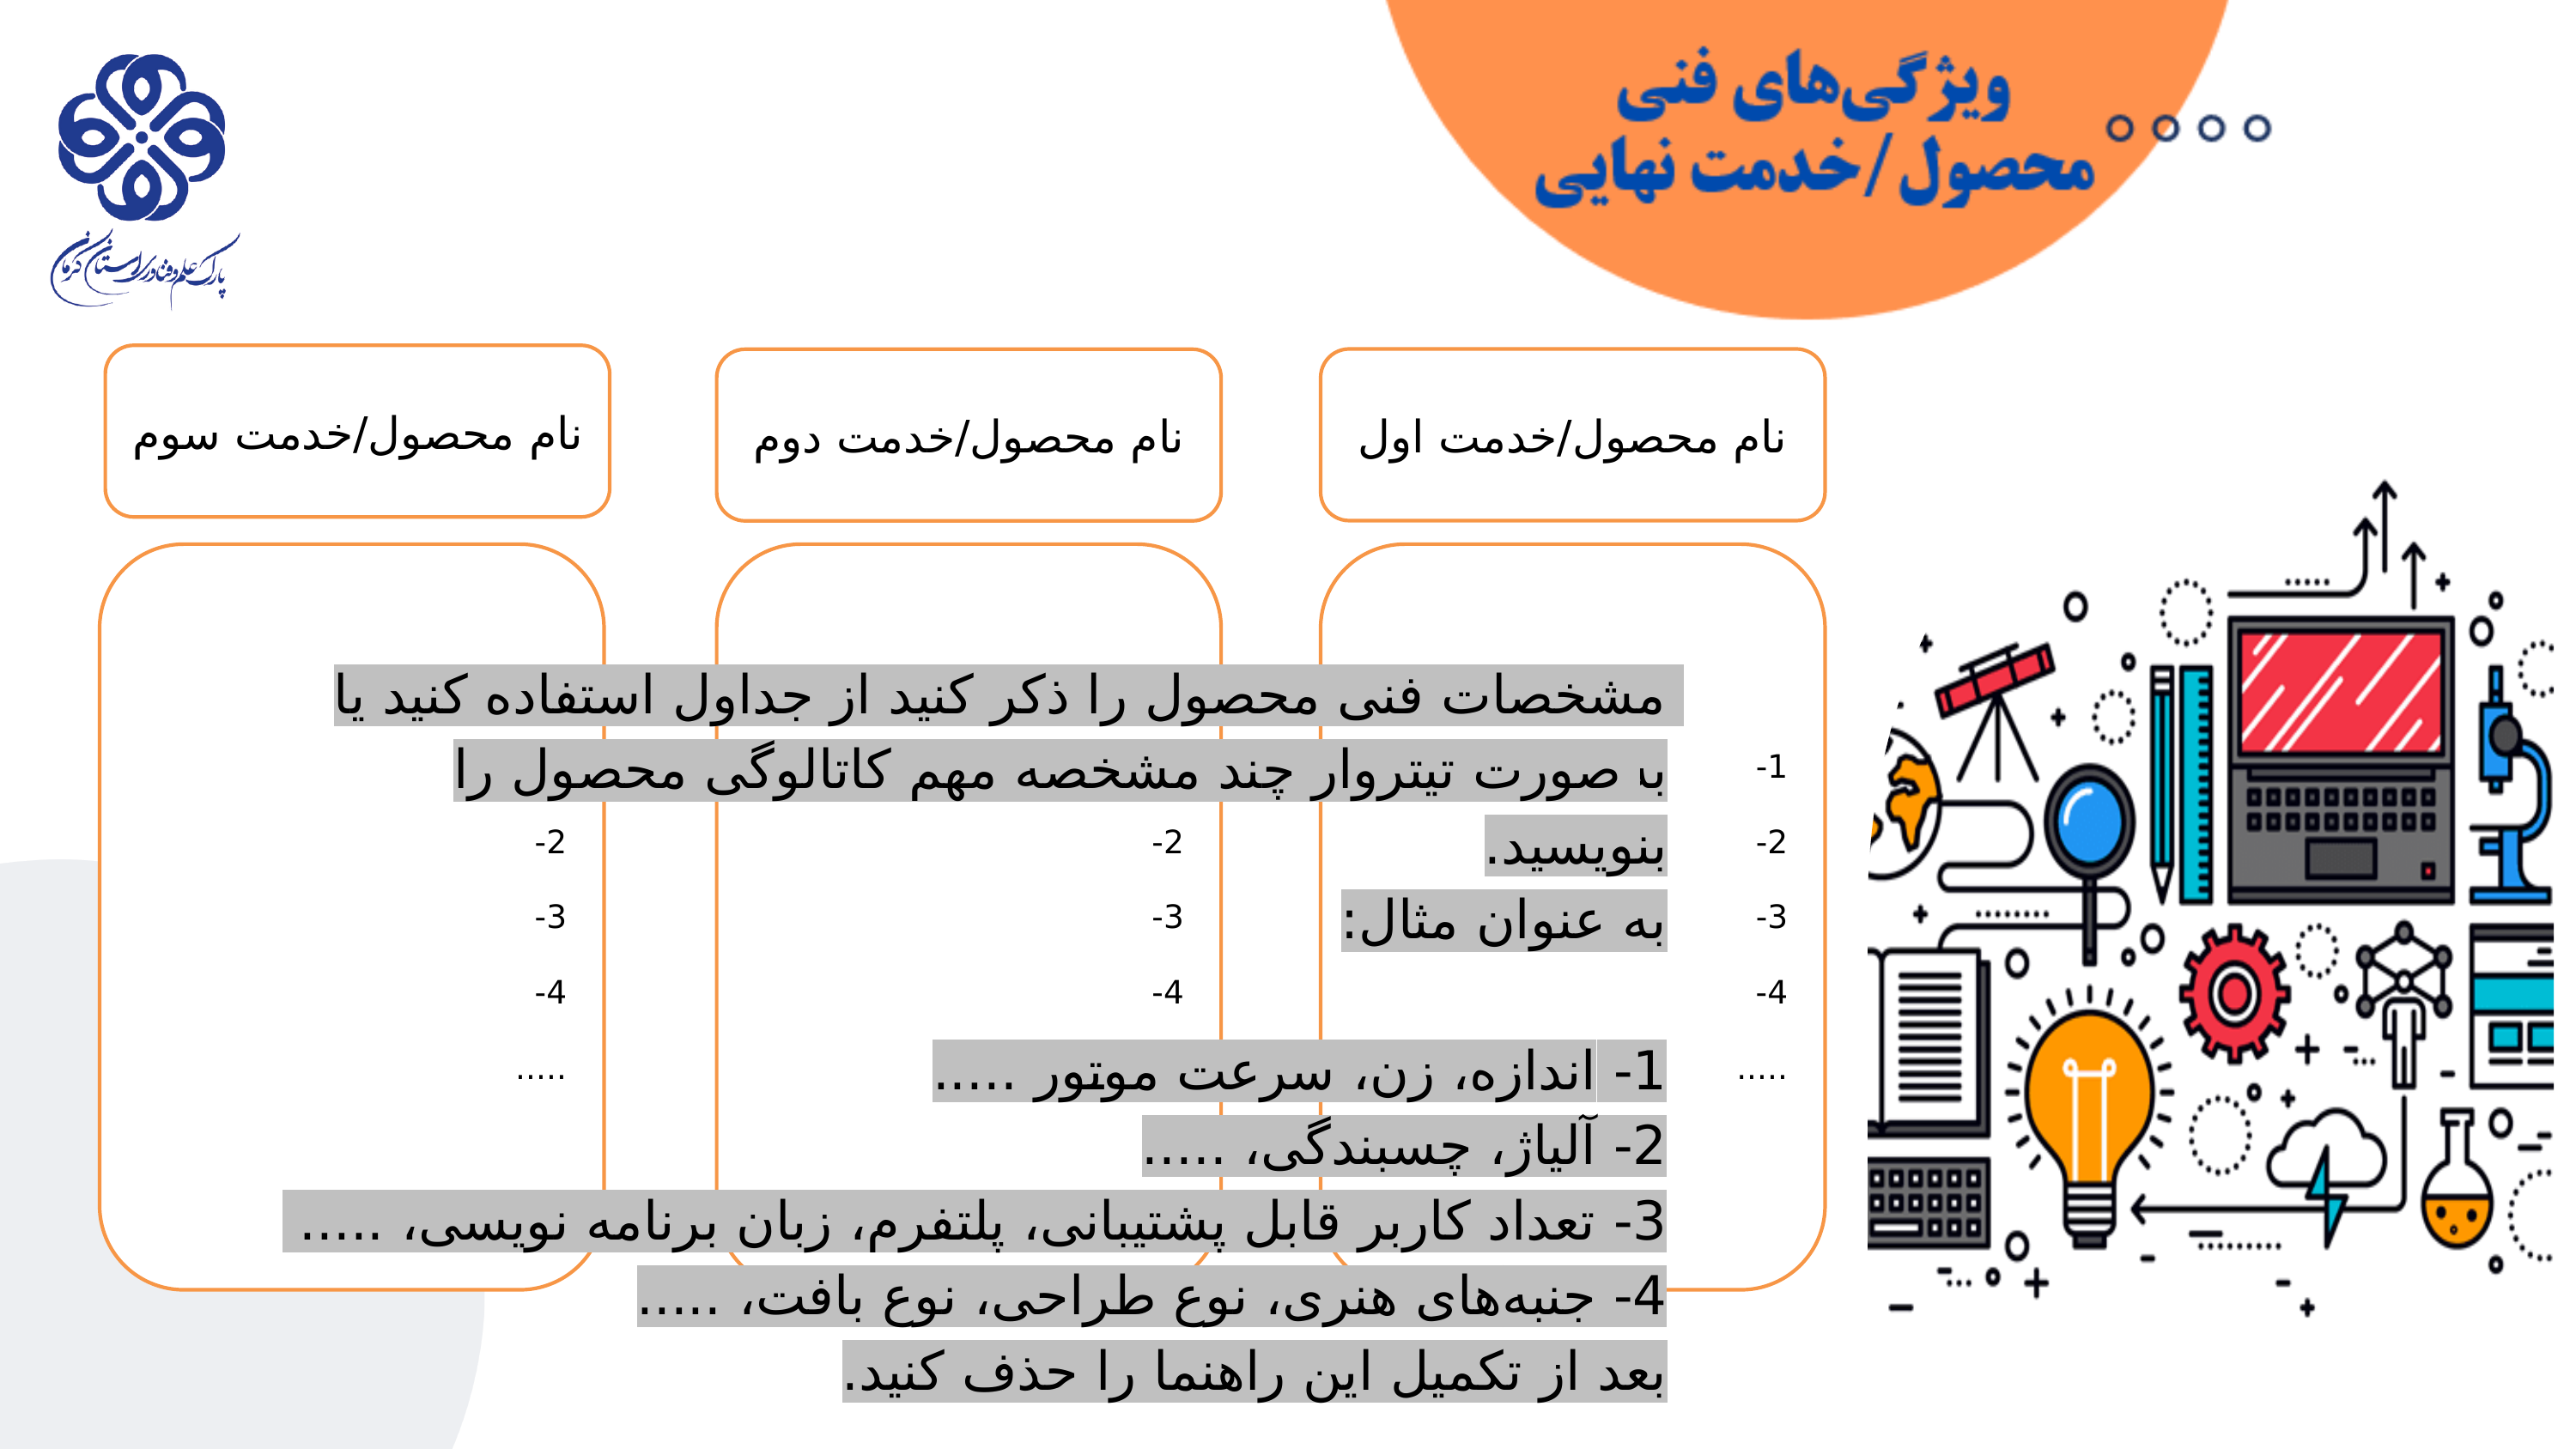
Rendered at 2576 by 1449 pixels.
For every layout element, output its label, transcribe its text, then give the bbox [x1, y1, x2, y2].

text_box 1- 2- 3- 4- ..... [714, 542, 1224, 649]
text_box مشخصات فنی محصول را ذکر کنید از جداول استفاده کنید یا به‌صورت تیتروار چند مشخصه مهم کاتالوگی محصول را بنویسید. به عنوان مثال: 1- اندازه، زن، سرعت موتور ..... 2- آلیاژ، چسبندگی، ..... 3- تعداد کاربر قابل پشتیبانی، پلتفرم، زبان برنامه نویسی، ..... 4- جنبه‌های هنری، نوع طراحی، نوع بافت، ..... بعد از تکمیل این راهنما را حذف کنید. [276, 649, 1668, 1449]
text_box نام محصول/خدمت دوم [714, 347, 1224, 523]
text_box نام محصول/خدمت اول [1318, 347, 1827, 523]
text_box [48, 46, 242, 318]
picture [1341, 0, 2339, 334]
text_box نام محصول/خدمت سوم [103, 343, 612, 519]
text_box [1867, 367, 2555, 1449]
text_box [0, 859, 276, 1449]
text_box 1- 2- 3- 4- ..... [1318, 542, 1827, 1292]
text_box 1- 2- 3- 4- ..... [97, 542, 606, 1292]
